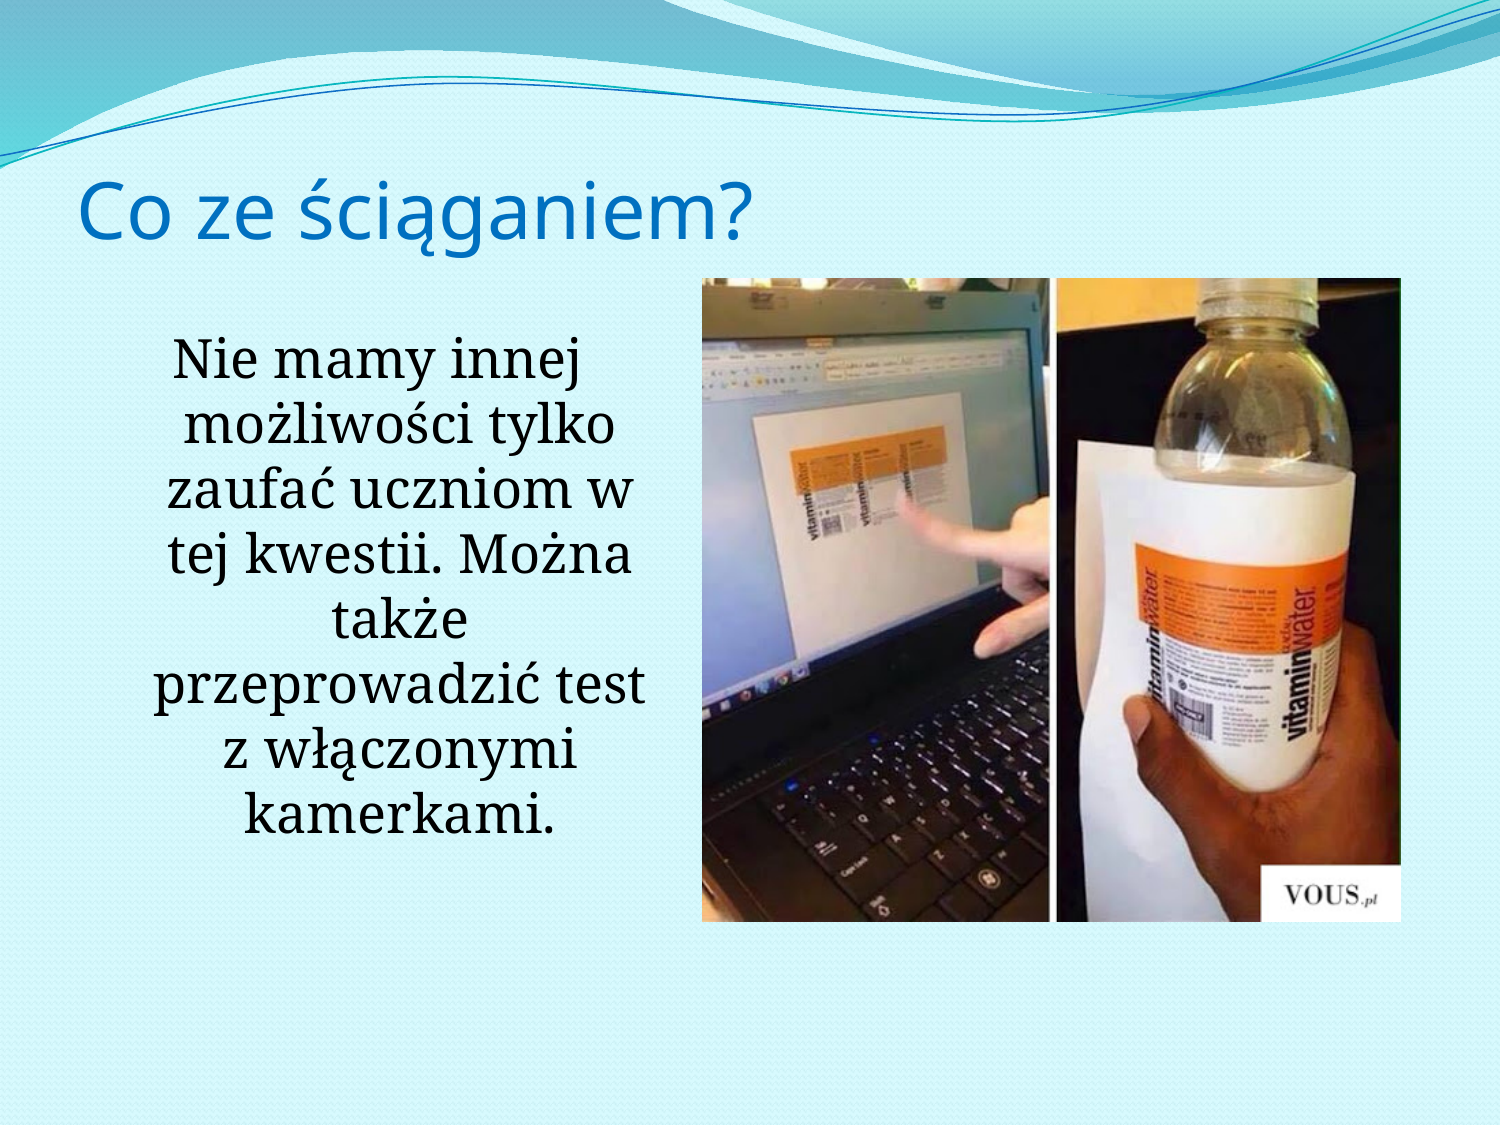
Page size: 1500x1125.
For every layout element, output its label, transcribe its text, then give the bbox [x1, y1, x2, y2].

title Co ze ściąganiem? [76, 101, 870, 256]
picture [702, 278, 1401, 923]
list Nie mamy innej możliwości tylko zaufać uczniom w tej kwestii. Można także przeprowadzić test z włączonymi kamerkami. [76, 317, 680, 965]
